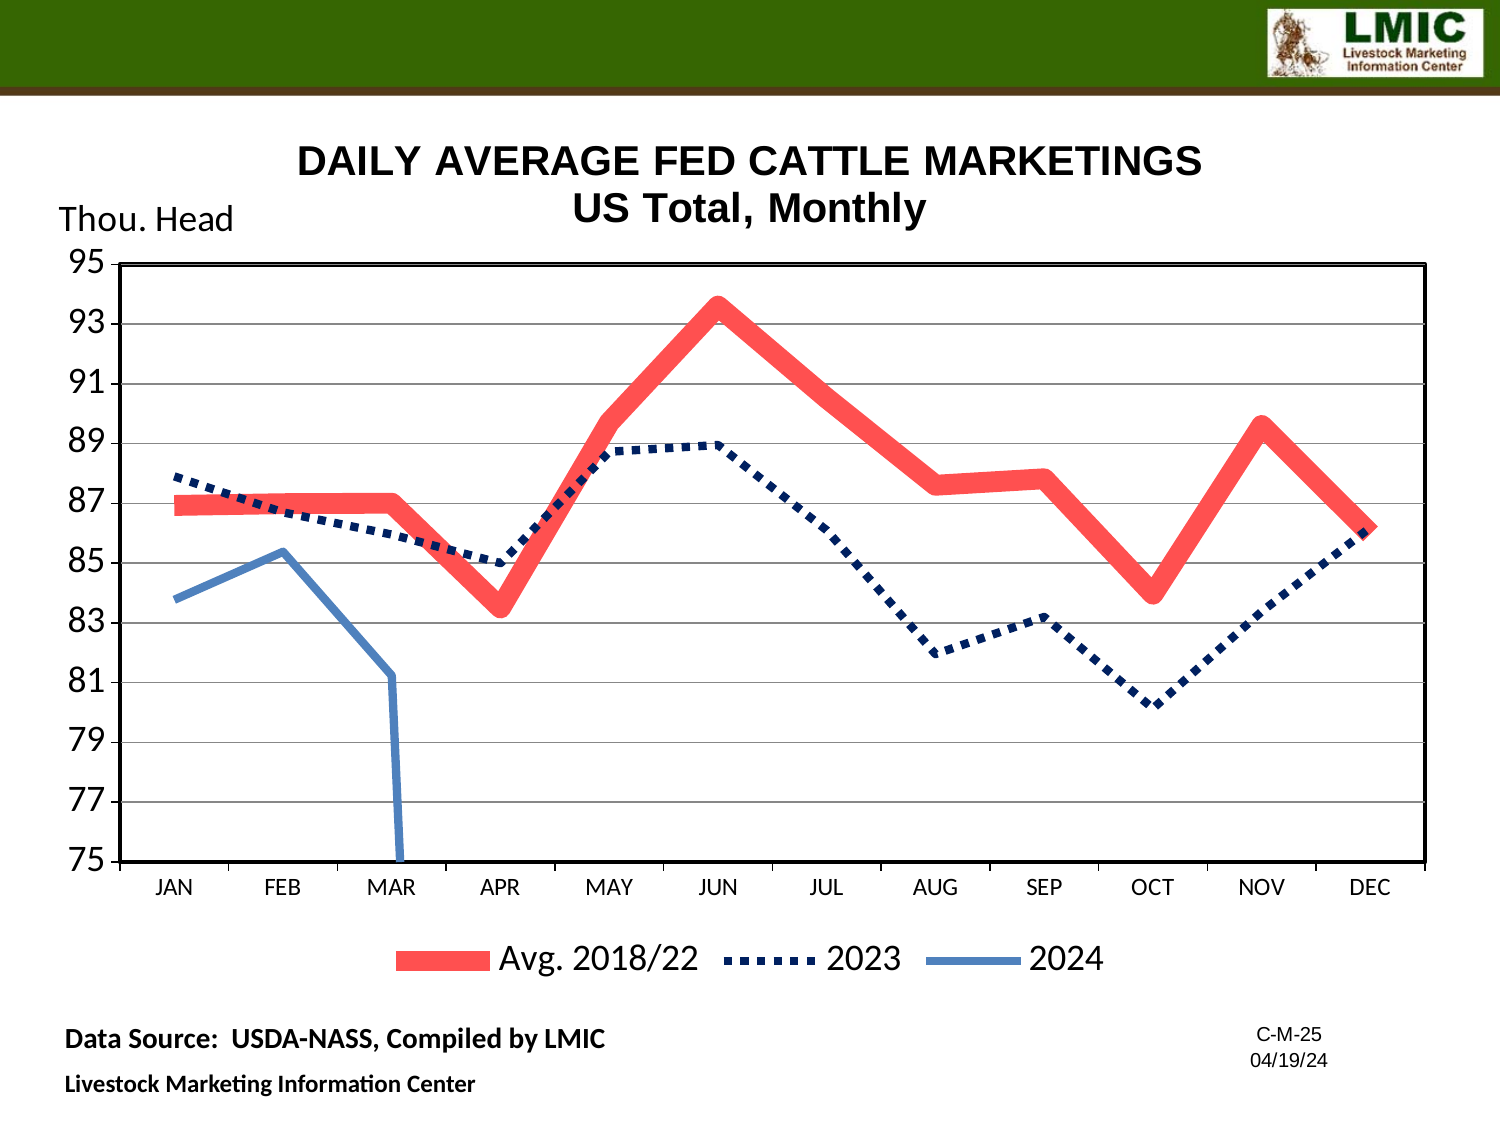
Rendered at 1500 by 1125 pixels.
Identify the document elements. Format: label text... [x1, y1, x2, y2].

text_box Data Source: USDA-NASS, Compiled by LMIC Livestock Marketing Information Center [49, 1012, 725, 1105]
chart [24, 99, 1476, 988]
picture [0, 0, 1500, 1125]
